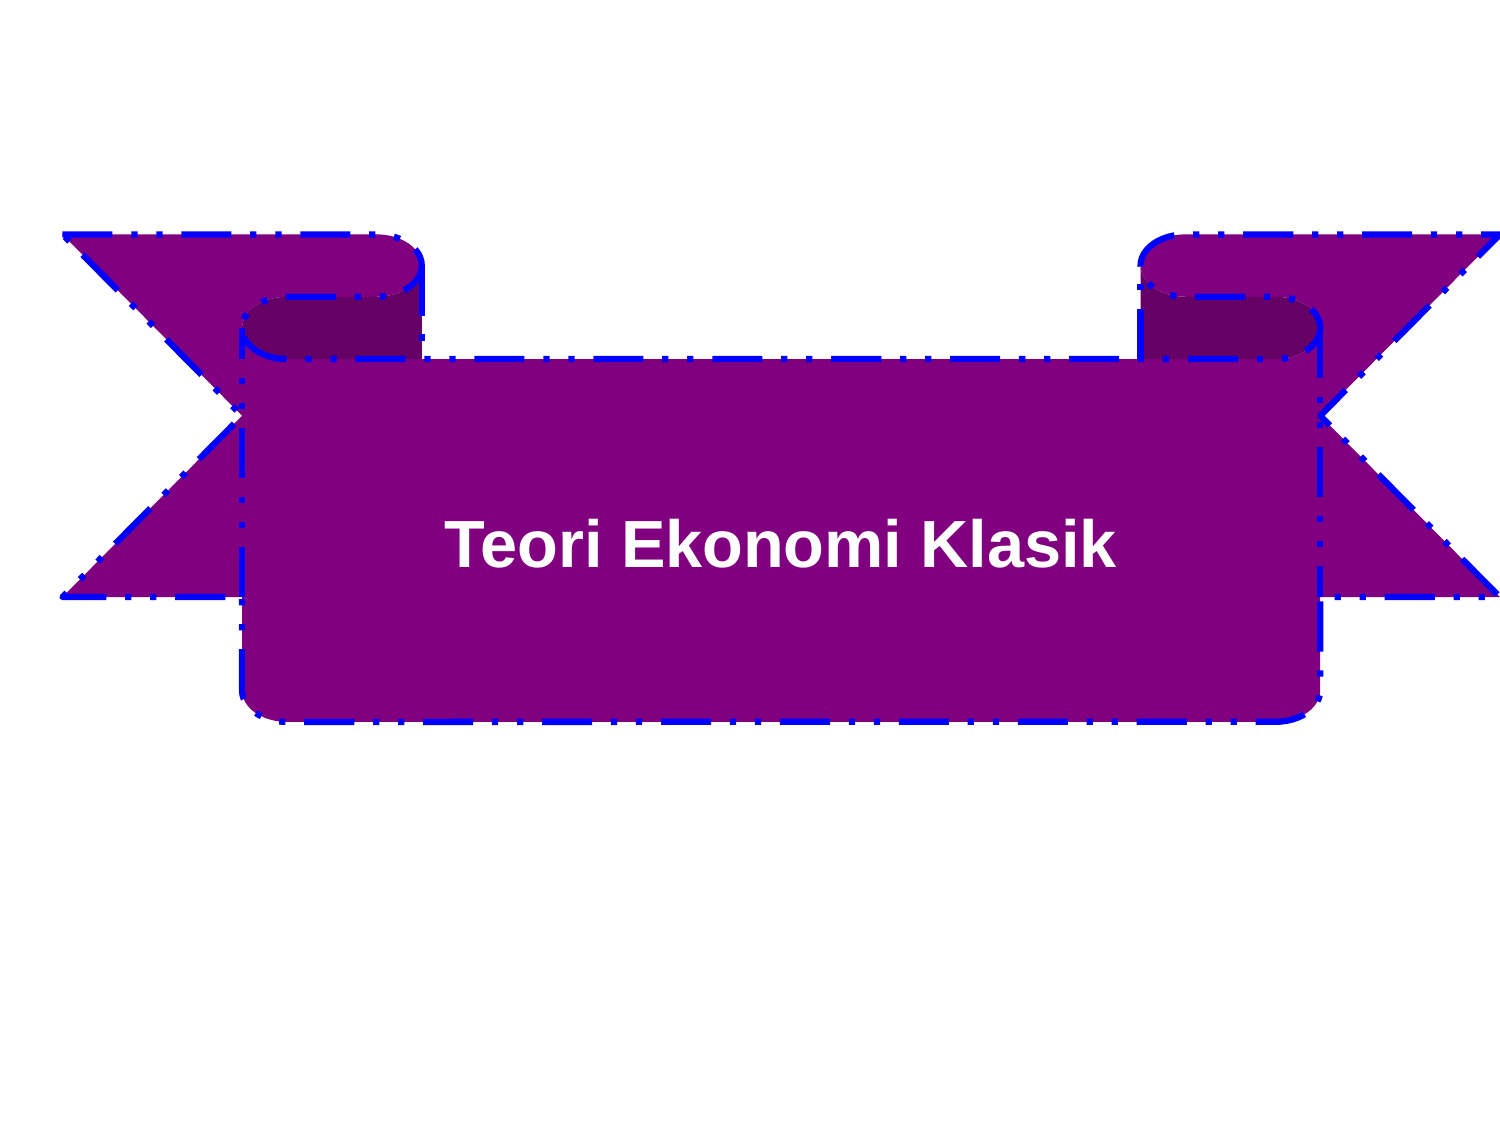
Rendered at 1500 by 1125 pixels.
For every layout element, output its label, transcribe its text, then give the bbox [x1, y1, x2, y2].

text_box Teori Ekonomi Klasik [62, 234, 1500, 722]
